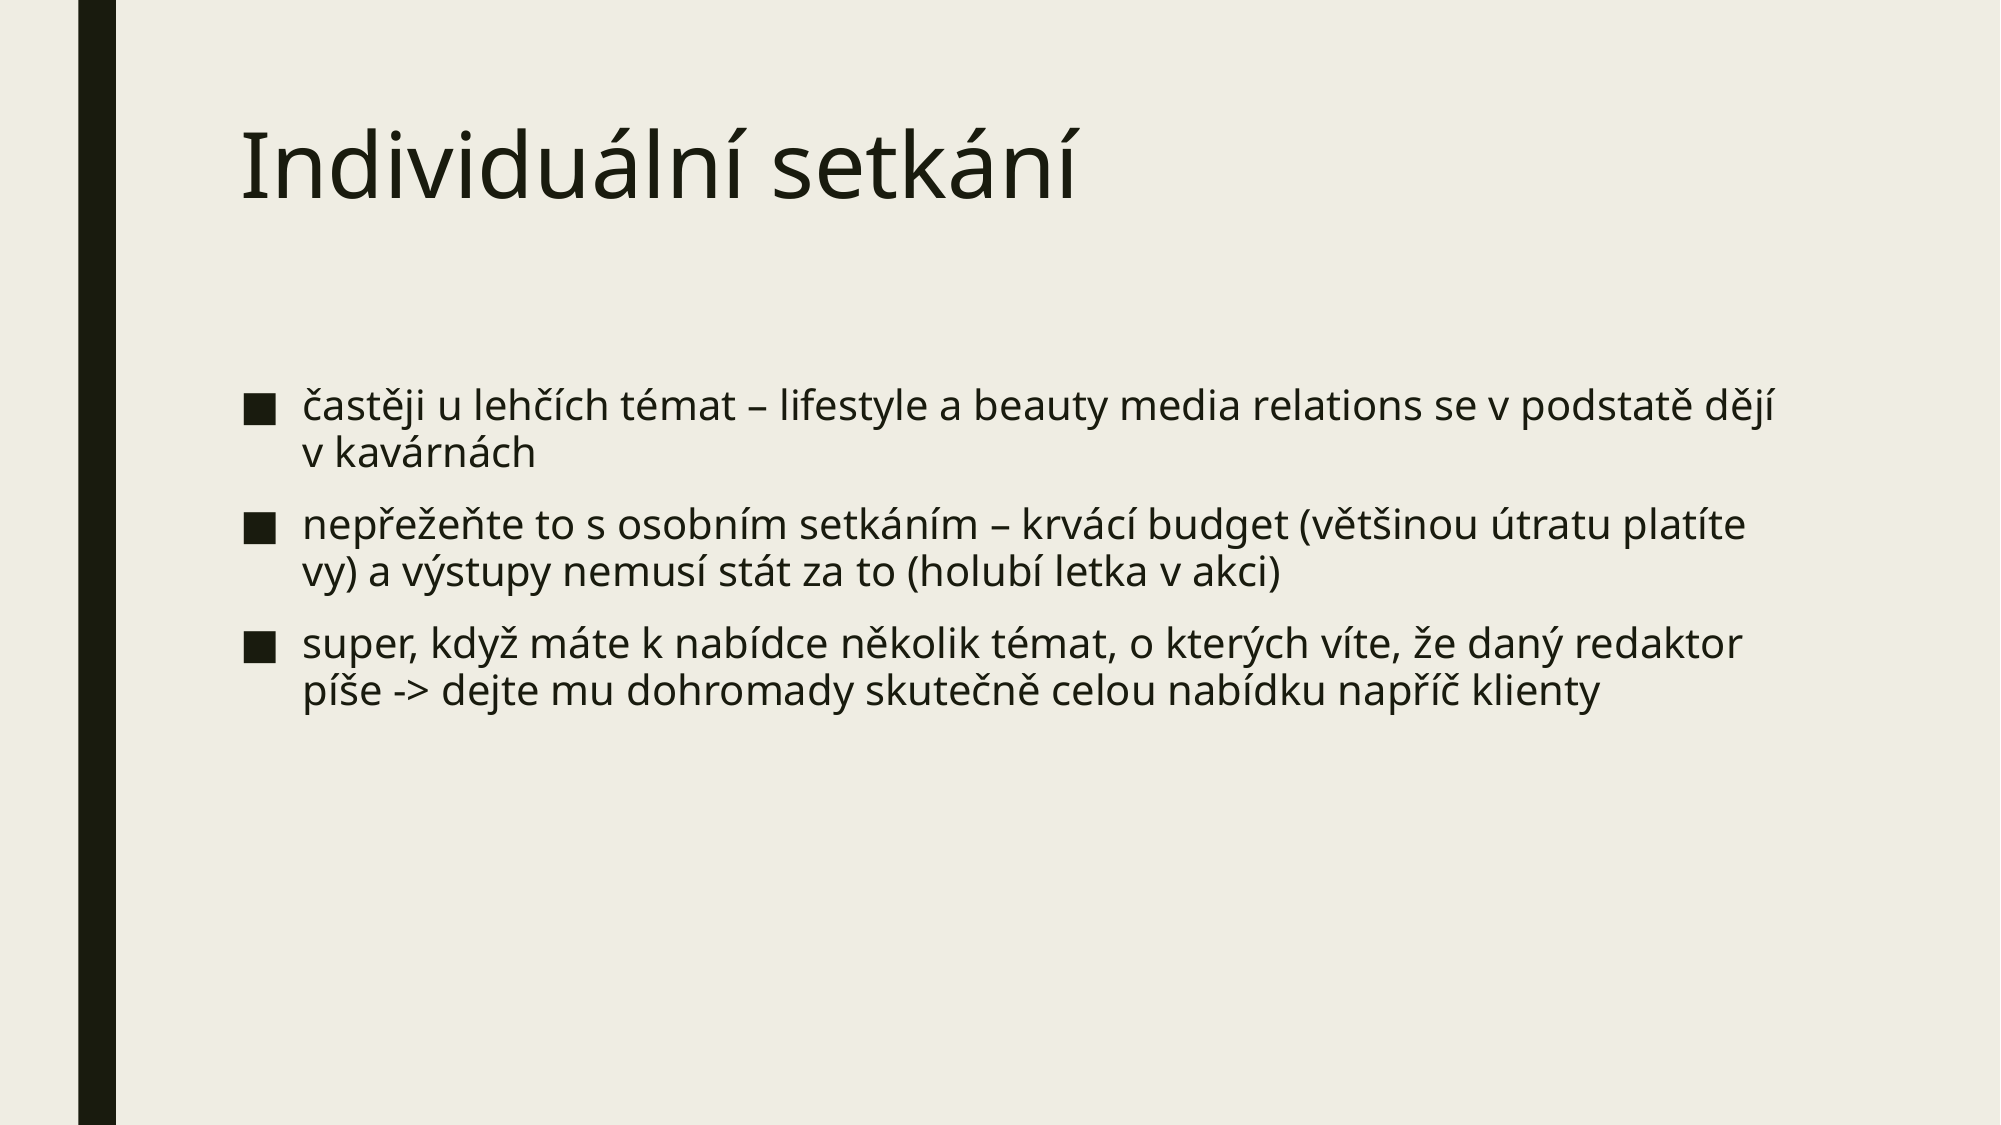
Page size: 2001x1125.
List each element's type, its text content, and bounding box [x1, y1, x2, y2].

list častěji u lehčích témat – lifestyle a beauty media relations se v podstatě dějí v kavárnách nepřežeňte to s osobním setkáním – krvácí budget (většinou útratu platíte vy) a výstupy nemusí stát za to (holubí letka v akci) super, když máte k nabídce několik témat, o kterých víte, že daný redaktor píše -> dejte mu dohromady skutečně celou nabídku napříč klienty [225, 375, 1800, 963]
title Individuální setkání [225, 112, 1800, 357]
